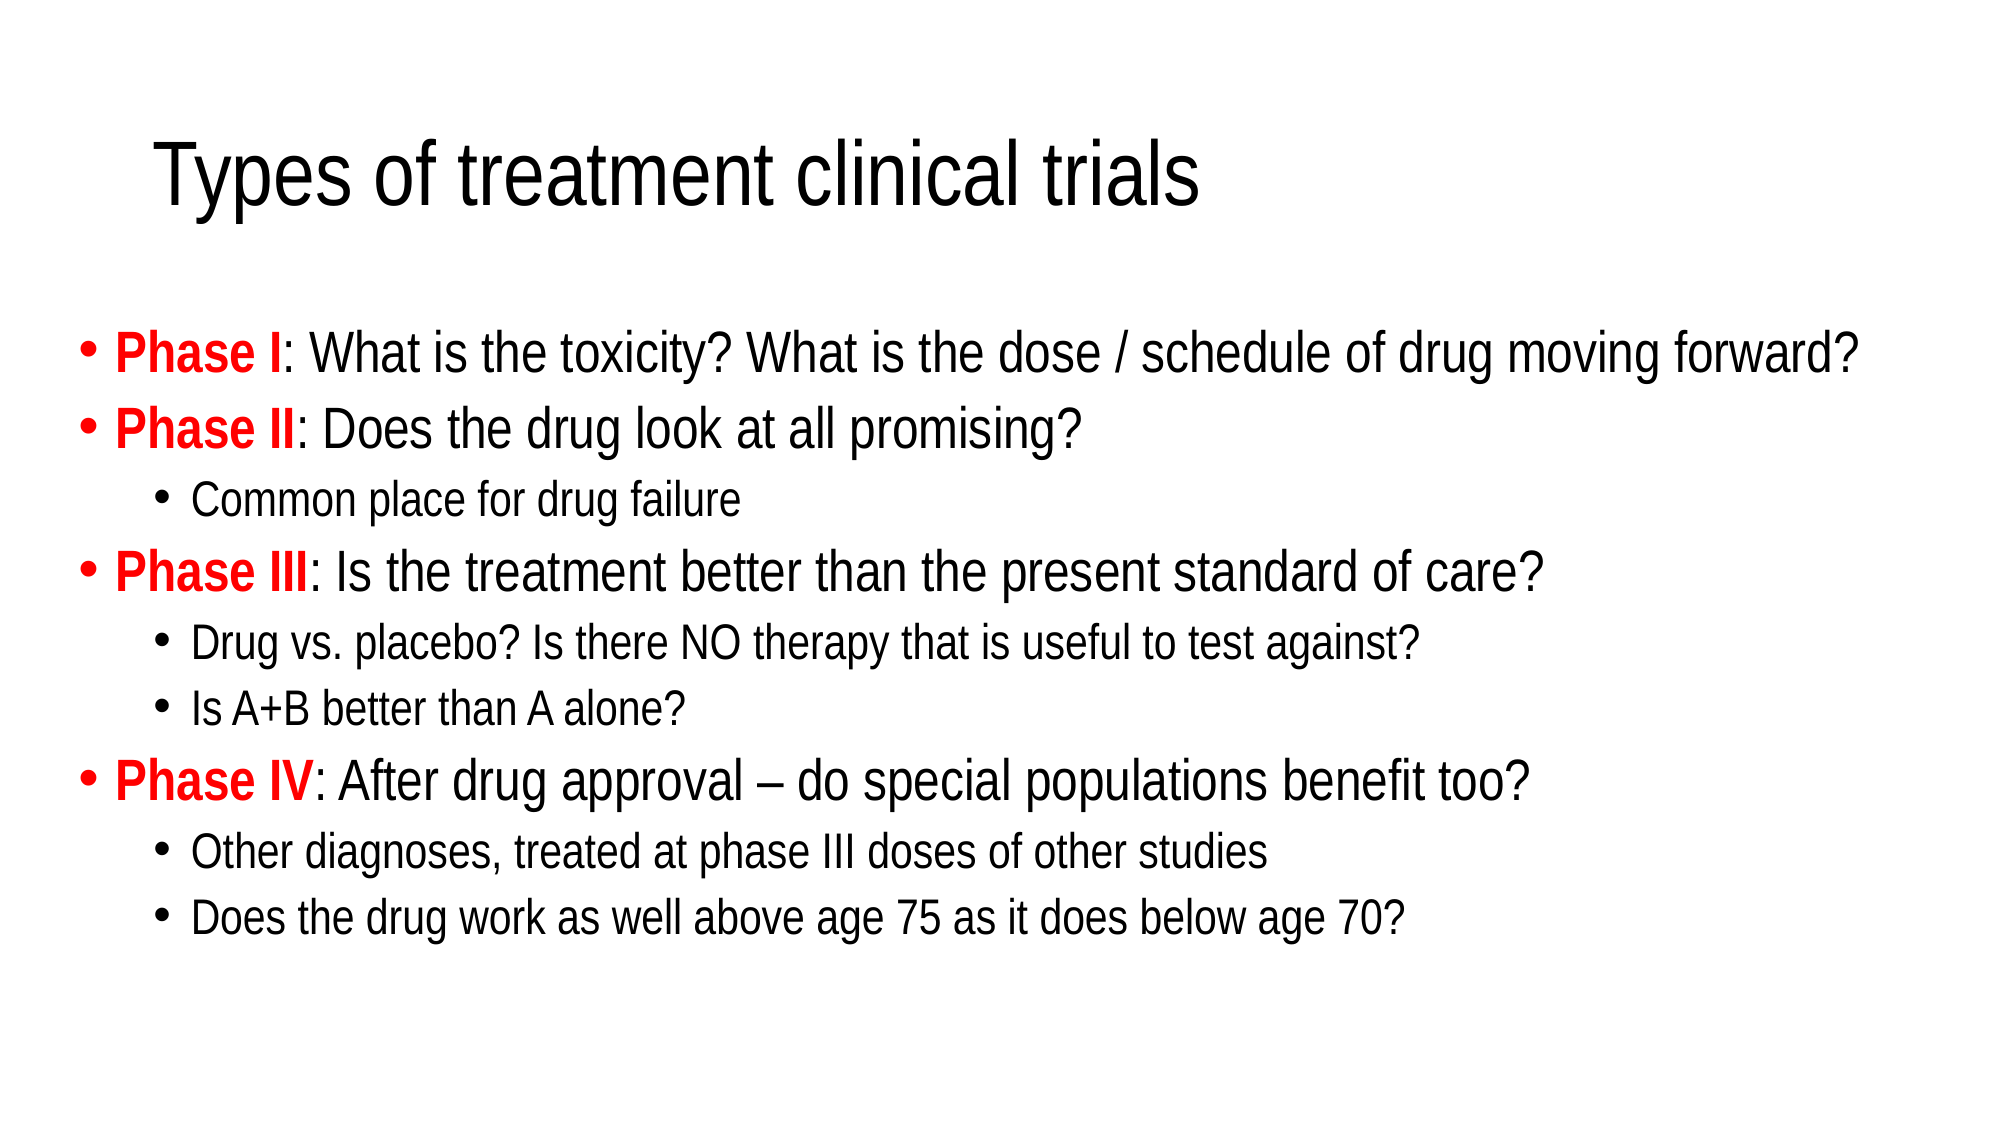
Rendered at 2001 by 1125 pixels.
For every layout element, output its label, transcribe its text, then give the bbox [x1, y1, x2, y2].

list Phase I: What is the toxicity? What is the dose / schedule of drug moving forward? Phase II: Does the drug look at all promising? Common place for drug failure Phase III: Is the treatment better than the present standard of care? Drug vs. placebo? Is there NO therapy that is useful to test against? Is A+B better than A alone? Phase IV: After drug approval – do special populations benefit too? Other diagnoses, treated at phase III doses of other studies Does the drug work as well above age 75 as it does below age 70? [63, 299, 1934, 1125]
title Types of treatment clinical trials [137, 59, 1863, 278]
